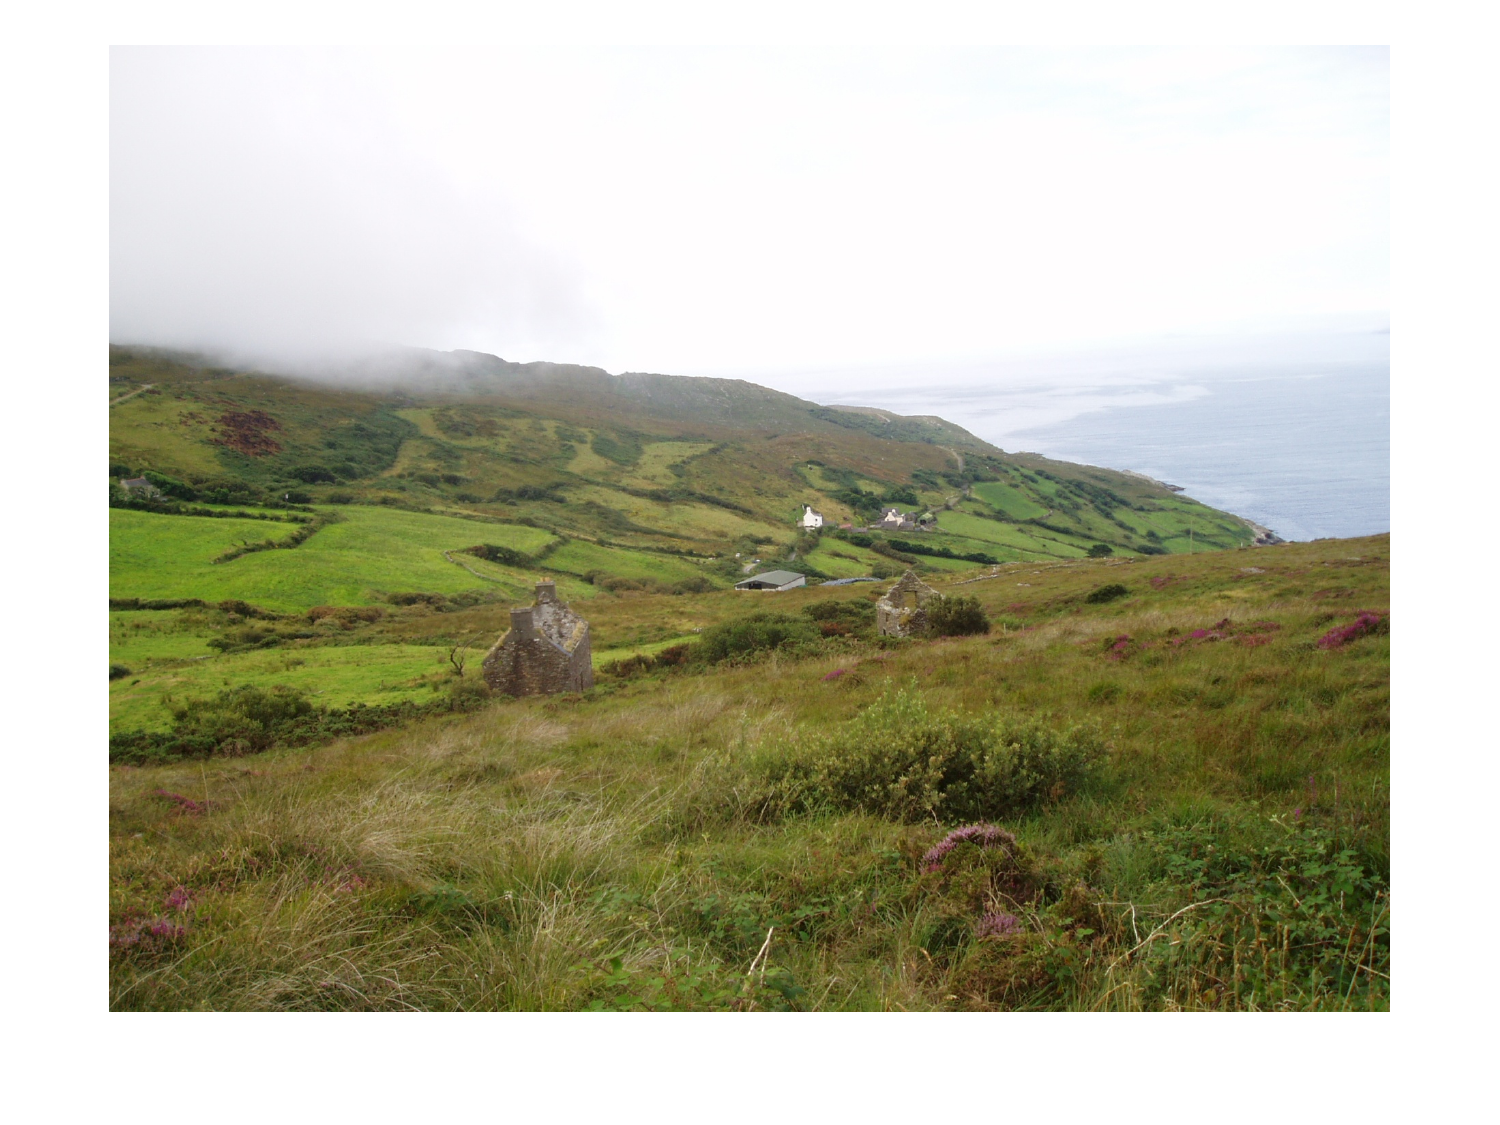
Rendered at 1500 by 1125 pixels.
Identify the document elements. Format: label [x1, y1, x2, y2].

list [109, 44, 1390, 1013]
